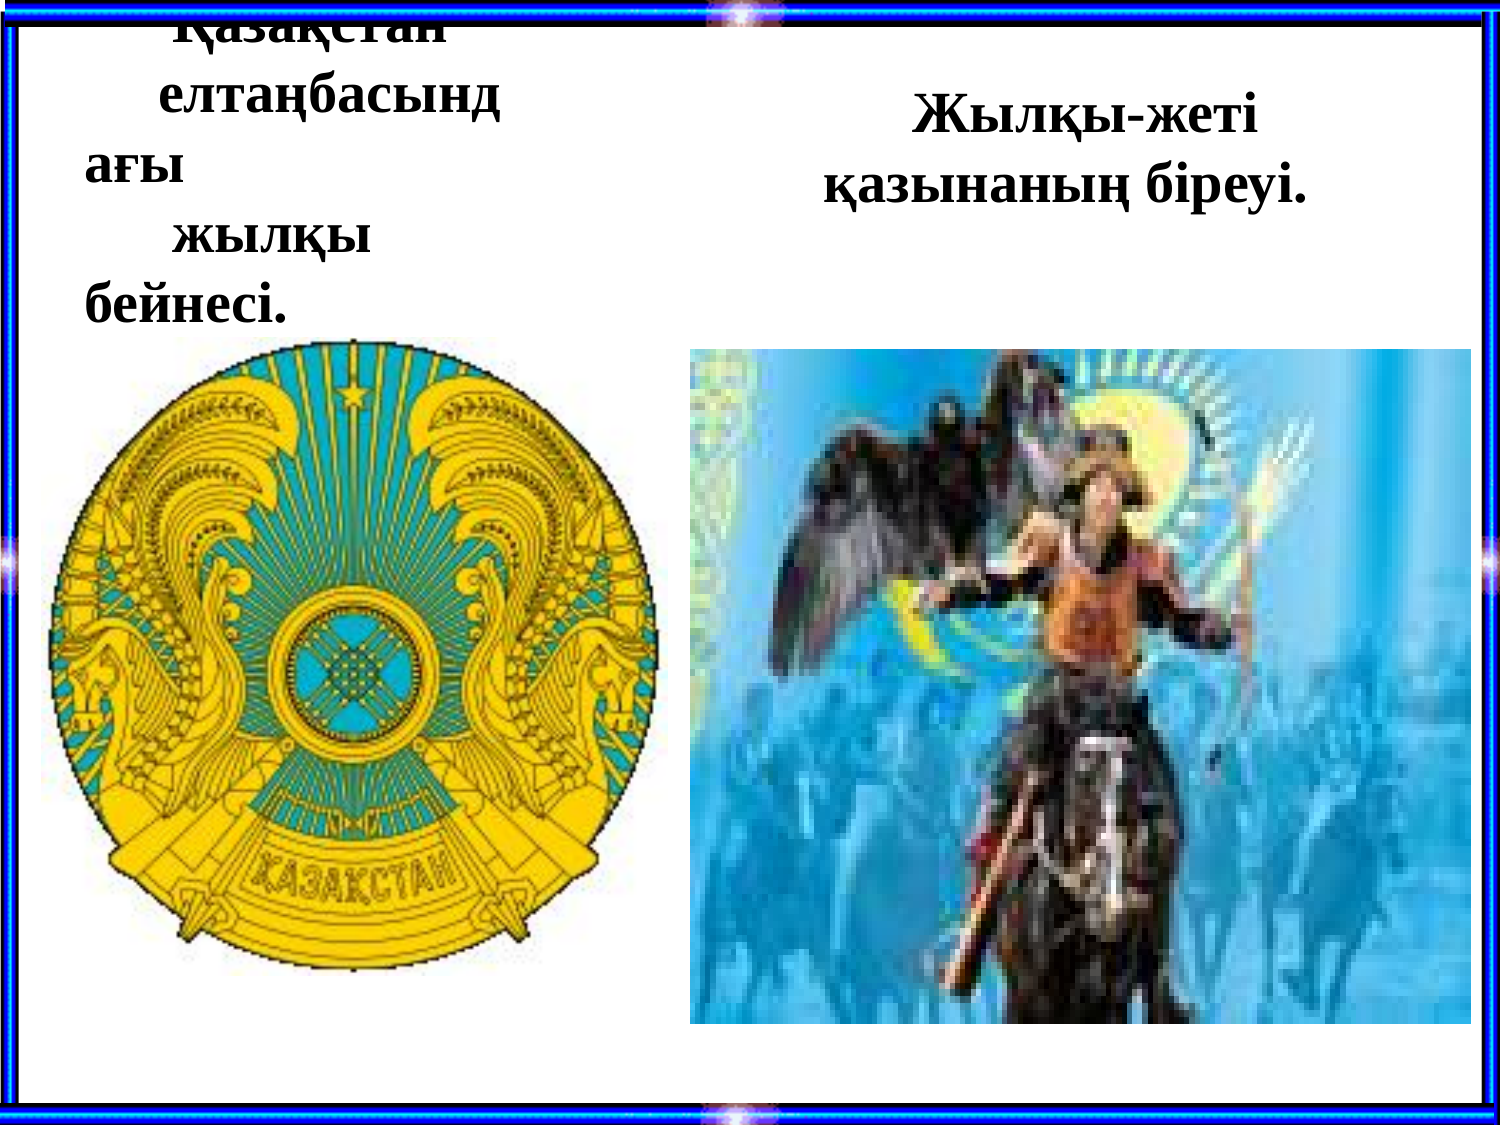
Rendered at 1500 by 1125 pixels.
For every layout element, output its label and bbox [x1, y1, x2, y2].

text_box [0, 0, 1500, 1125]
